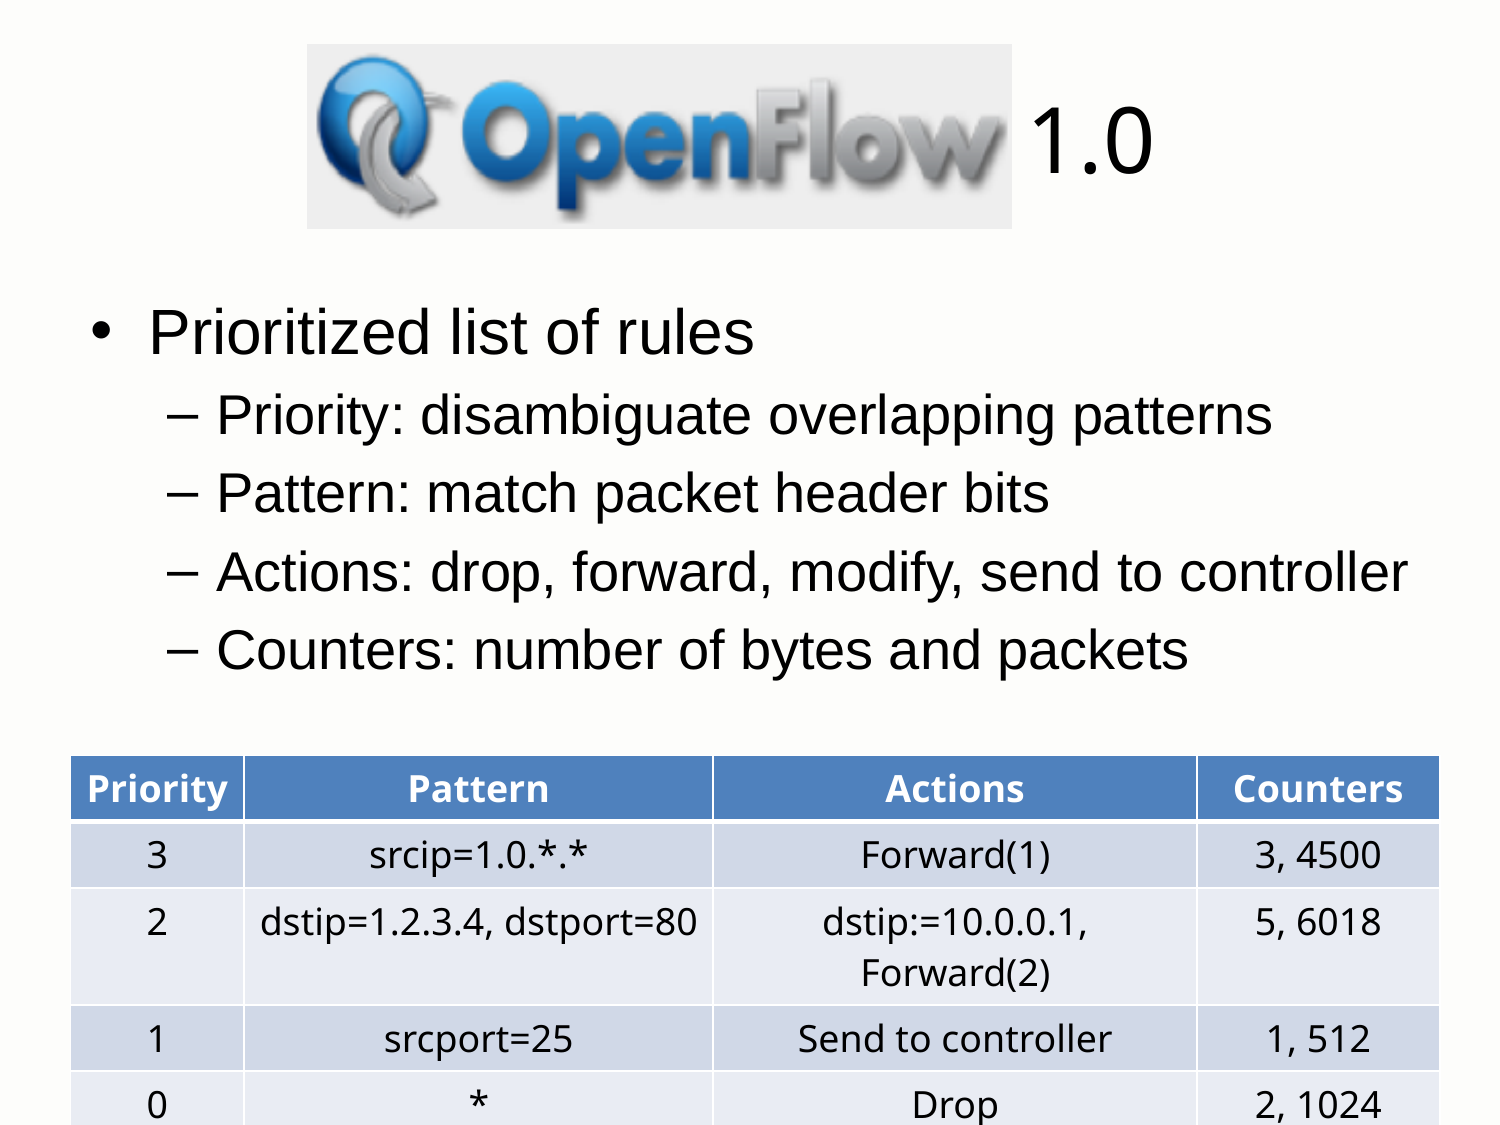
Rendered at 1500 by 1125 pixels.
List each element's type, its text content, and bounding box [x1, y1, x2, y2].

picture [306, 44, 1012, 229]
table_cell 2 [71, 889, 243, 1004]
table_cell Drop [714, 1072, 1196, 1125]
table_cell 1, 512 [1198, 1006, 1439, 1070]
table_cell srcport=25 [245, 1006, 712, 1070]
text_box 1.0 [1016, 74, 1171, 199]
table_cell 3, 4500 [1198, 824, 1439, 887]
table_cell 3 [71, 824, 243, 887]
table_cell 5, 6018 [1198, 889, 1439, 1004]
table_cell srcip=1.0.*.* [245, 824, 712, 887]
table_cell * [245, 1072, 712, 1125]
table_cell 1 [71, 1006, 243, 1070]
table_header Pattern [245, 756, 712, 819]
table_cell Send to controller [714, 1006, 1196, 1070]
table_header Counters [1198, 756, 1439, 819]
table_cell Forward(1) [714, 824, 1196, 887]
list Prioritized list of rules Priority: disambiguate overlapping patterns Pattern: match packet header bits Actions: drop, forward, modify, send to controller Counters: number of bytes and packets [75, 283, 1425, 702]
table_cell 0 [71, 1072, 243, 1125]
table_cell 2, 1024 [1198, 1072, 1439, 1125]
table_cell dstip:=10.0.0.1, Forward(2) [714, 889, 1196, 1004]
table_header Actions [714, 756, 1196, 819]
table_header Priority [71, 756, 243, 819]
table_cell dstip=1.2.3.4, dstport=80 [245, 889, 712, 1004]
